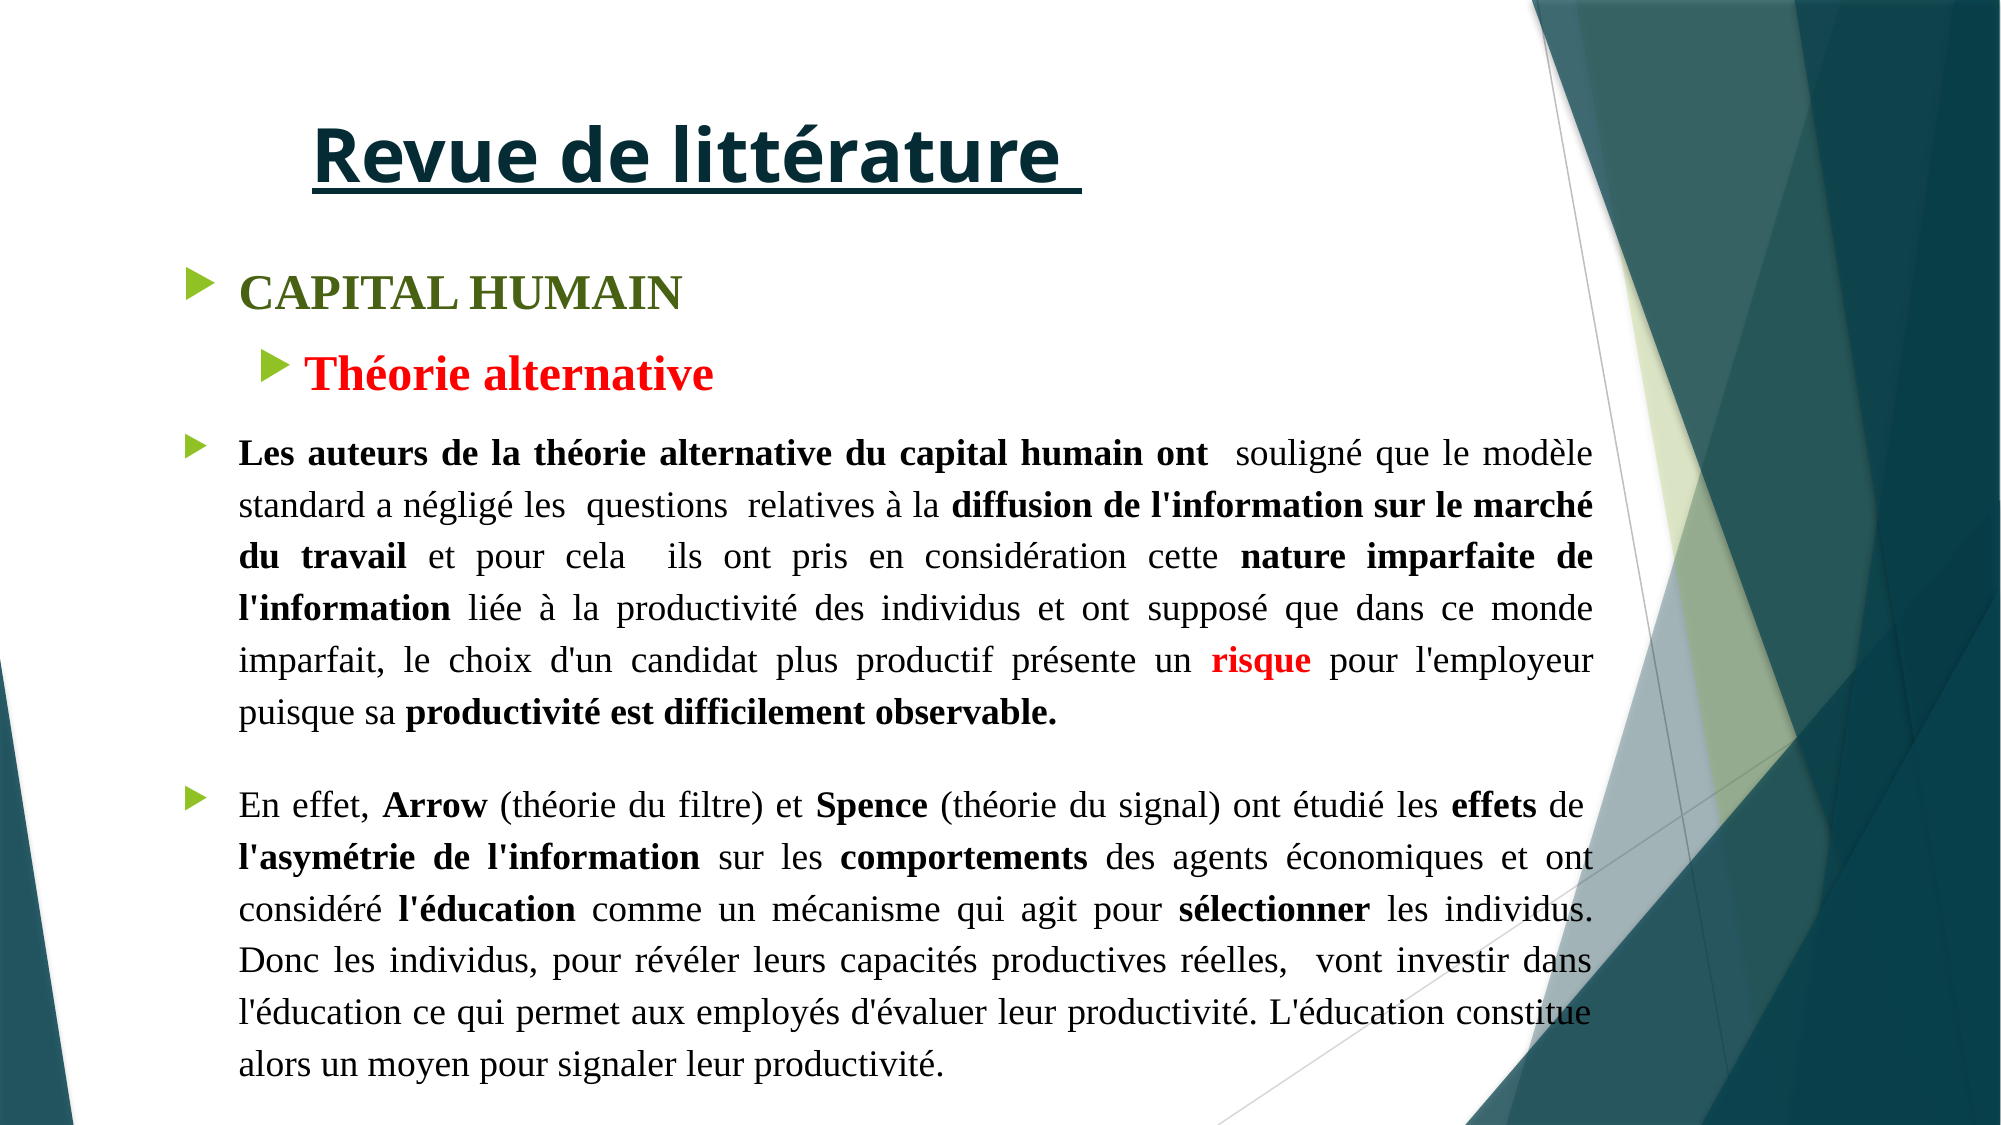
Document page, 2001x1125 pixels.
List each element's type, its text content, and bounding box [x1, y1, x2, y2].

list CAPITAL HUMAIN Théorie alternative Les auteurs de la théorie alternative du capital humain ont souligné que le modèle standard a négligé les questions relatives à la diffusion de l'information sur le marché du travail et pour cela ils ont pris en considération cette nature imparfaite de l'information liée à la productivité des individus et ont supposé que dans ce monde imparfait, le choix d'un candidat plus productif présente un risque pour l'employeur puisque sa productivité est difficilement observable. En effet, Arrow (théorie du filtre) et Spence (théorie du signal) ont étudié les effets de l'asymétrie de l'information sur les comportements des agents économiques et ont considéré l'éducation comme un mécanisme qui agit pour sélectionner les individus. Donc les individus, pour révéler leurs capacités productives réelles, vont investir dans l'éducation ce qui permet aux employés d'évaluer leur productivité. L'éducation constitue alors un moyen pour signaler leur productivité. [167, 251, 1609, 1050]
title Revue de littérature [296, 99, 1522, 237]
